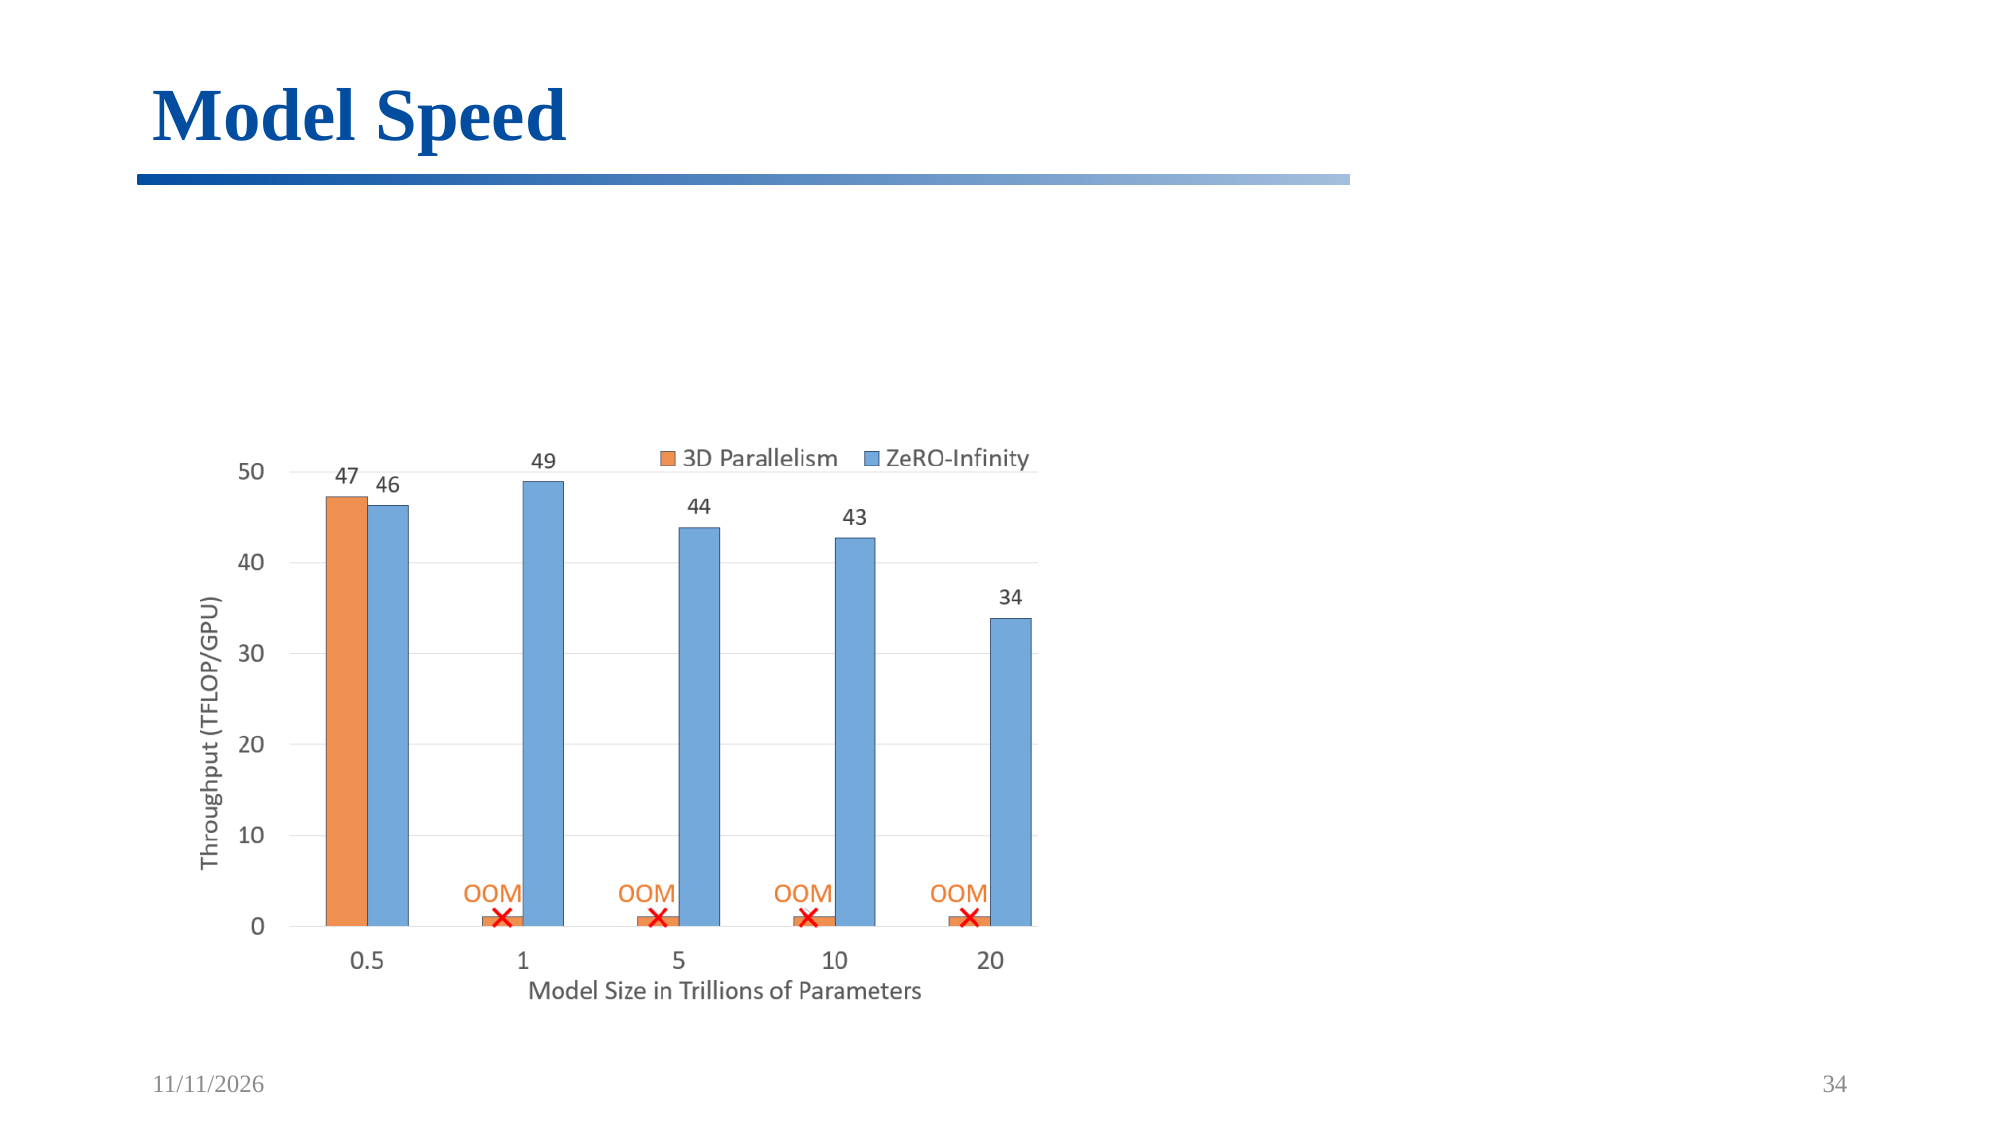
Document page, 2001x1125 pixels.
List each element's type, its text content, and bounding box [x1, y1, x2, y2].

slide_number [137, 1052, 588, 1113]
picture [137, 431, 1083, 1010]
title Model Speed [137, 59, 1863, 173]
